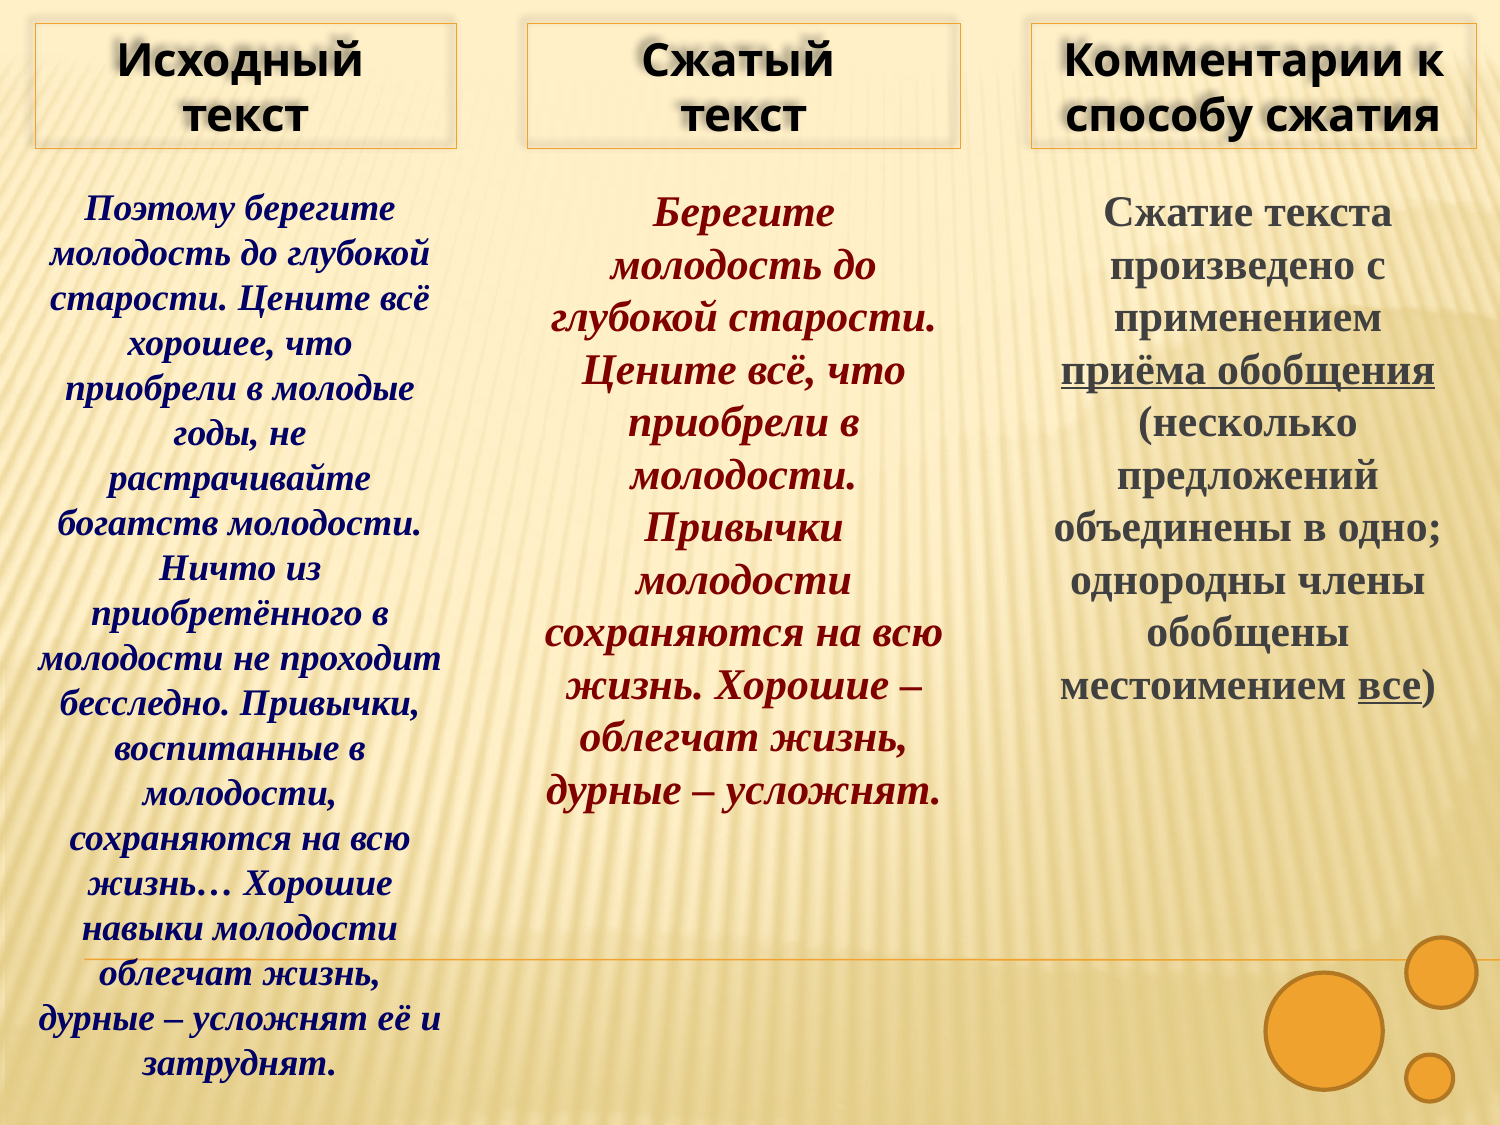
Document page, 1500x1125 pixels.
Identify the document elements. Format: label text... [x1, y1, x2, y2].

text_box Комментарии к способу сжатия [1031, 23, 1477, 149]
text_box Исходный текст [35, 23, 457, 149]
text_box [1265, 937, 1477, 1102]
text_box Сжатие текста произведено с применением приёма обобщения (несколько предложений объединены в одно; однородны члены обобщены местоимением все) [1031, 175, 1465, 716]
text_box Сжатый текст [527, 23, 961, 149]
text_box Берегите молодость до глубокой старости. Цените всё, что приобрели в молодости. Привычки молодости сохраняются на всю жизнь. Хорошие – облегчат жизнь, дурные – усложнят. [527, 175, 961, 821]
text_box Поэтому берегите молодость до глубокой старости. Цените всё хорошее, что приобрели в молодые годы, не растрачивайте богатств молодости. Ничто из приобретённого в молодости не проходит бесследно. Привычки, воспитанные в молодости, сохраняются на всю жизнь… Хорошие навыки молодости облегчат жизнь, дурные – усложнят её и затруднят. [23, 175, 457, 1091]
